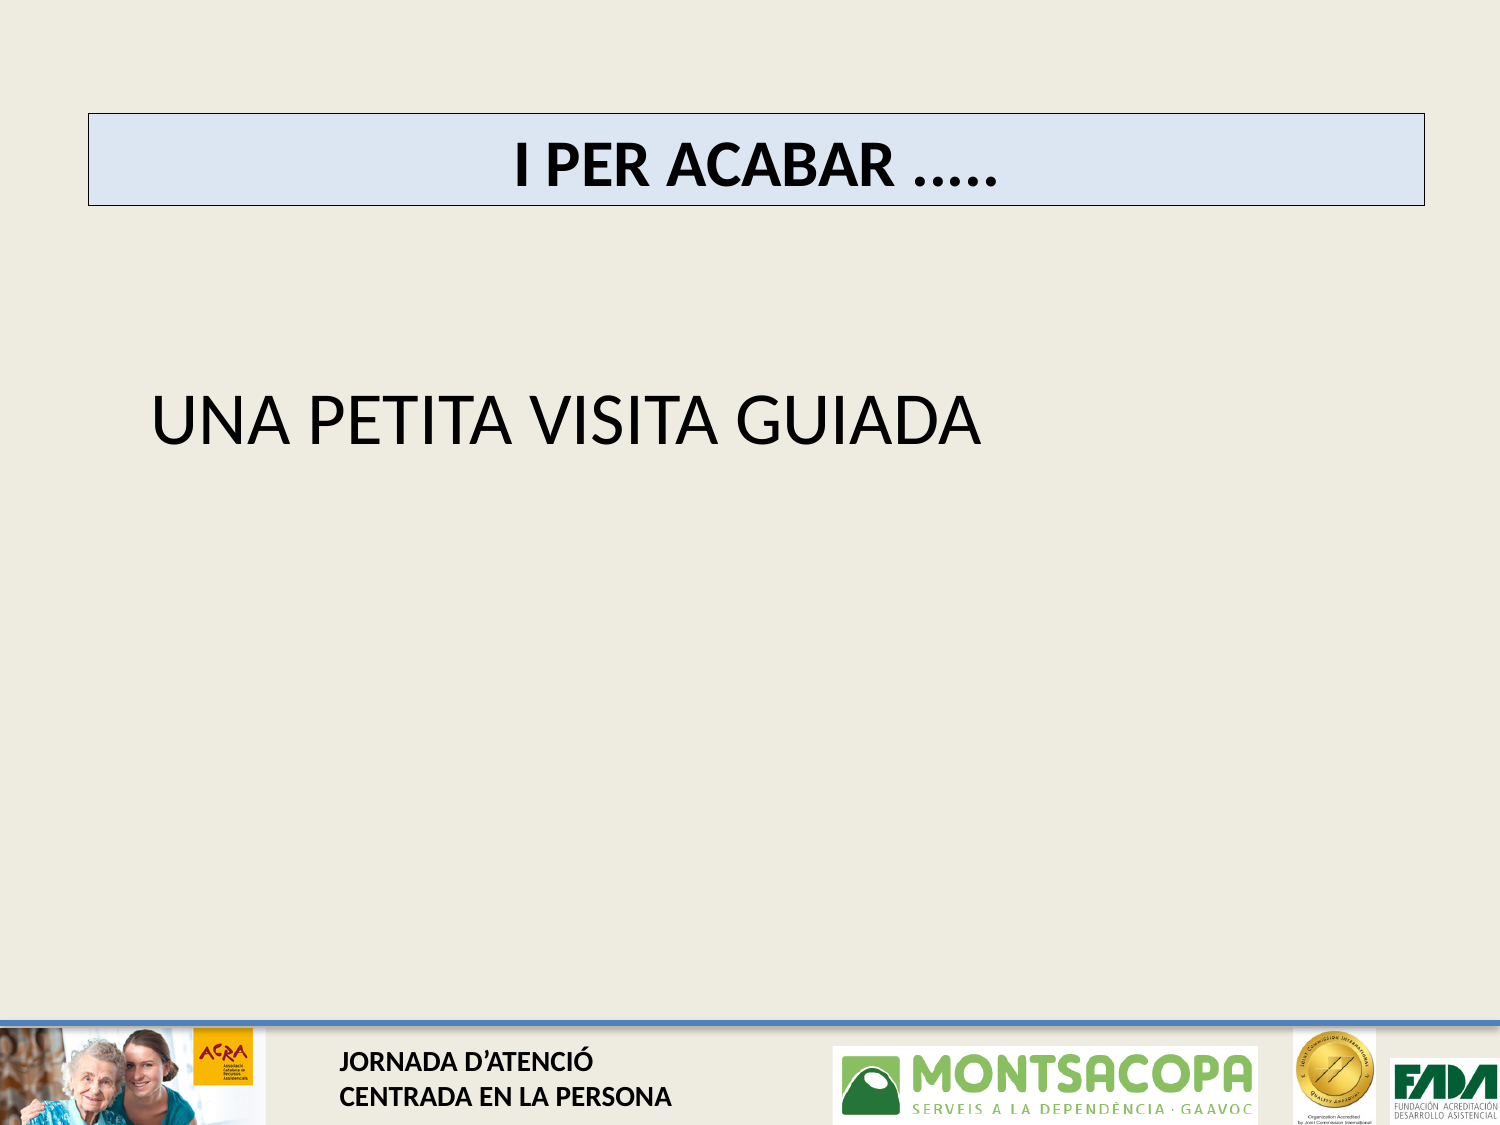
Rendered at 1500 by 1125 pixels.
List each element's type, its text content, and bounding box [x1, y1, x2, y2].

picture [0, 1028, 266, 1125]
title I PER ACABAR ..... [88, 113, 1425, 206]
picture [832, 1046, 1258, 1125]
list UNA PETITA VISITA GUIADA [135, 361, 1425, 480]
picture [1293, 1028, 1376, 1125]
picture [1390, 1058, 1500, 1125]
